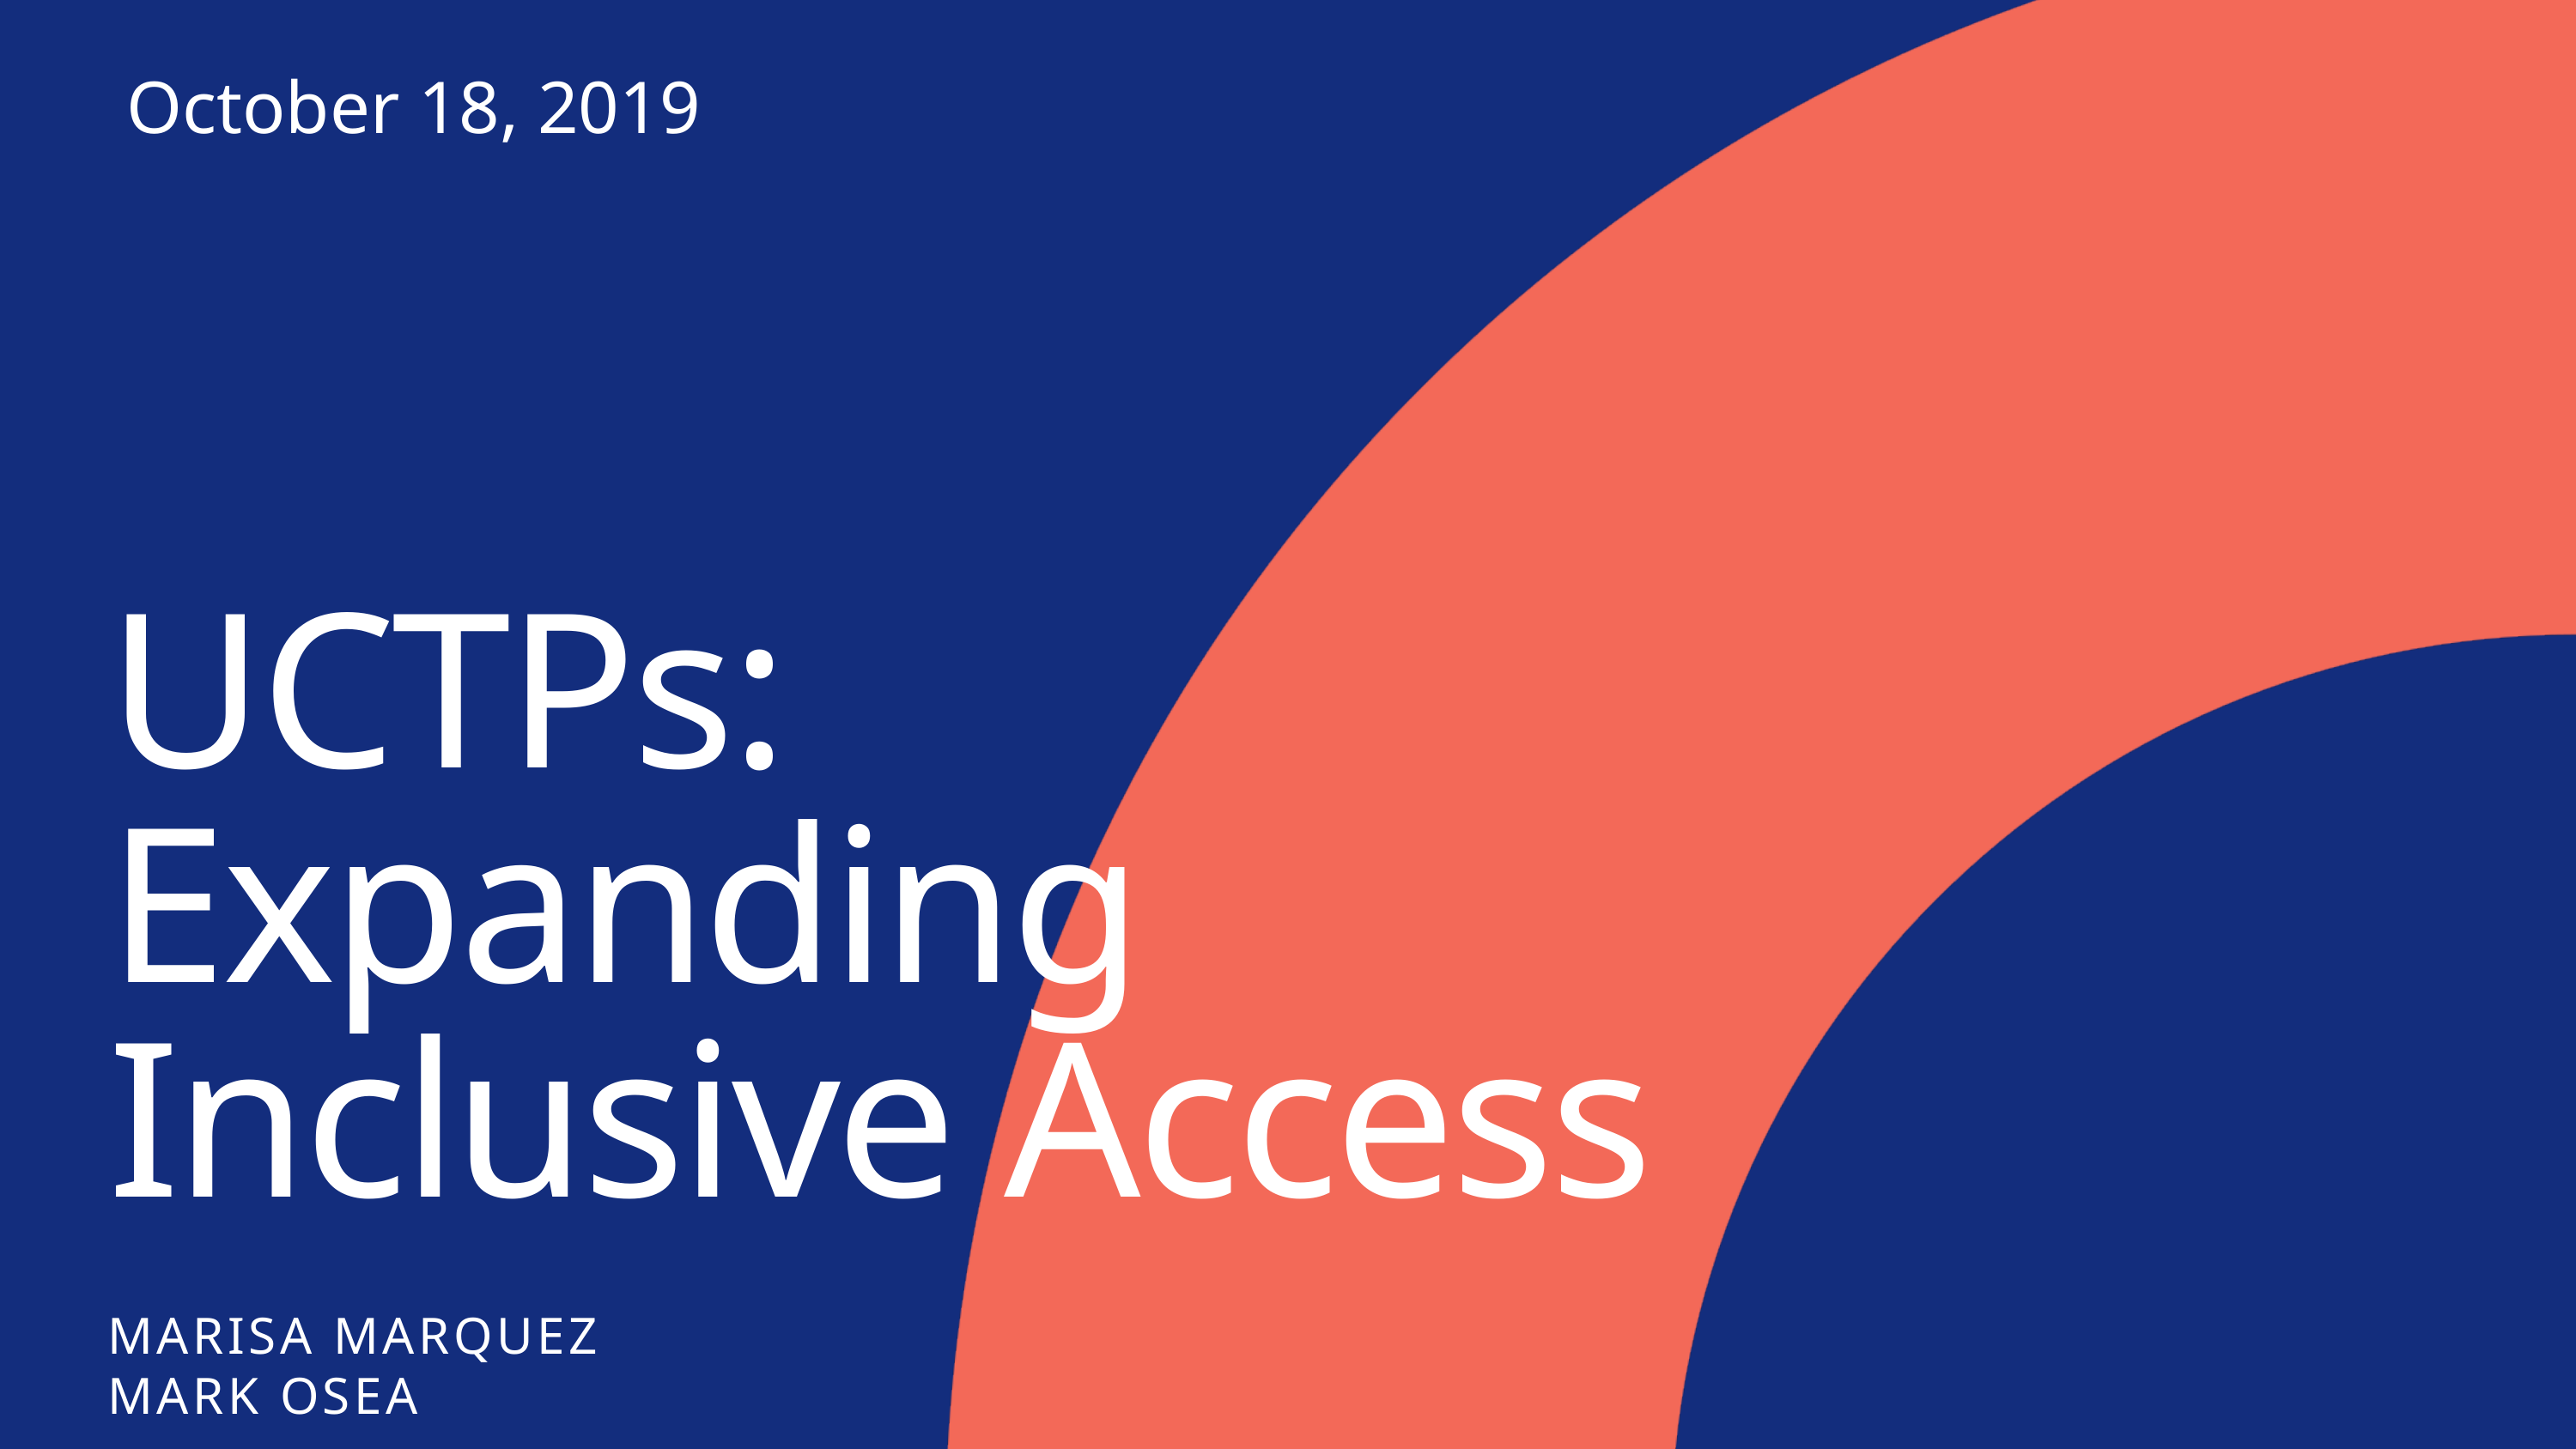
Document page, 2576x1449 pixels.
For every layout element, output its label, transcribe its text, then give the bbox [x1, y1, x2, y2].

text_box MARISA MARQUEZ MARK OSEA [107, 1303, 858, 1424]
picture [945, 0, 2576, 1449]
text_box UCTPs: Expanding Inclusive Access [107, 596, 940, 1240]
text_box October 18, 2019 [107, 47, 720, 148]
